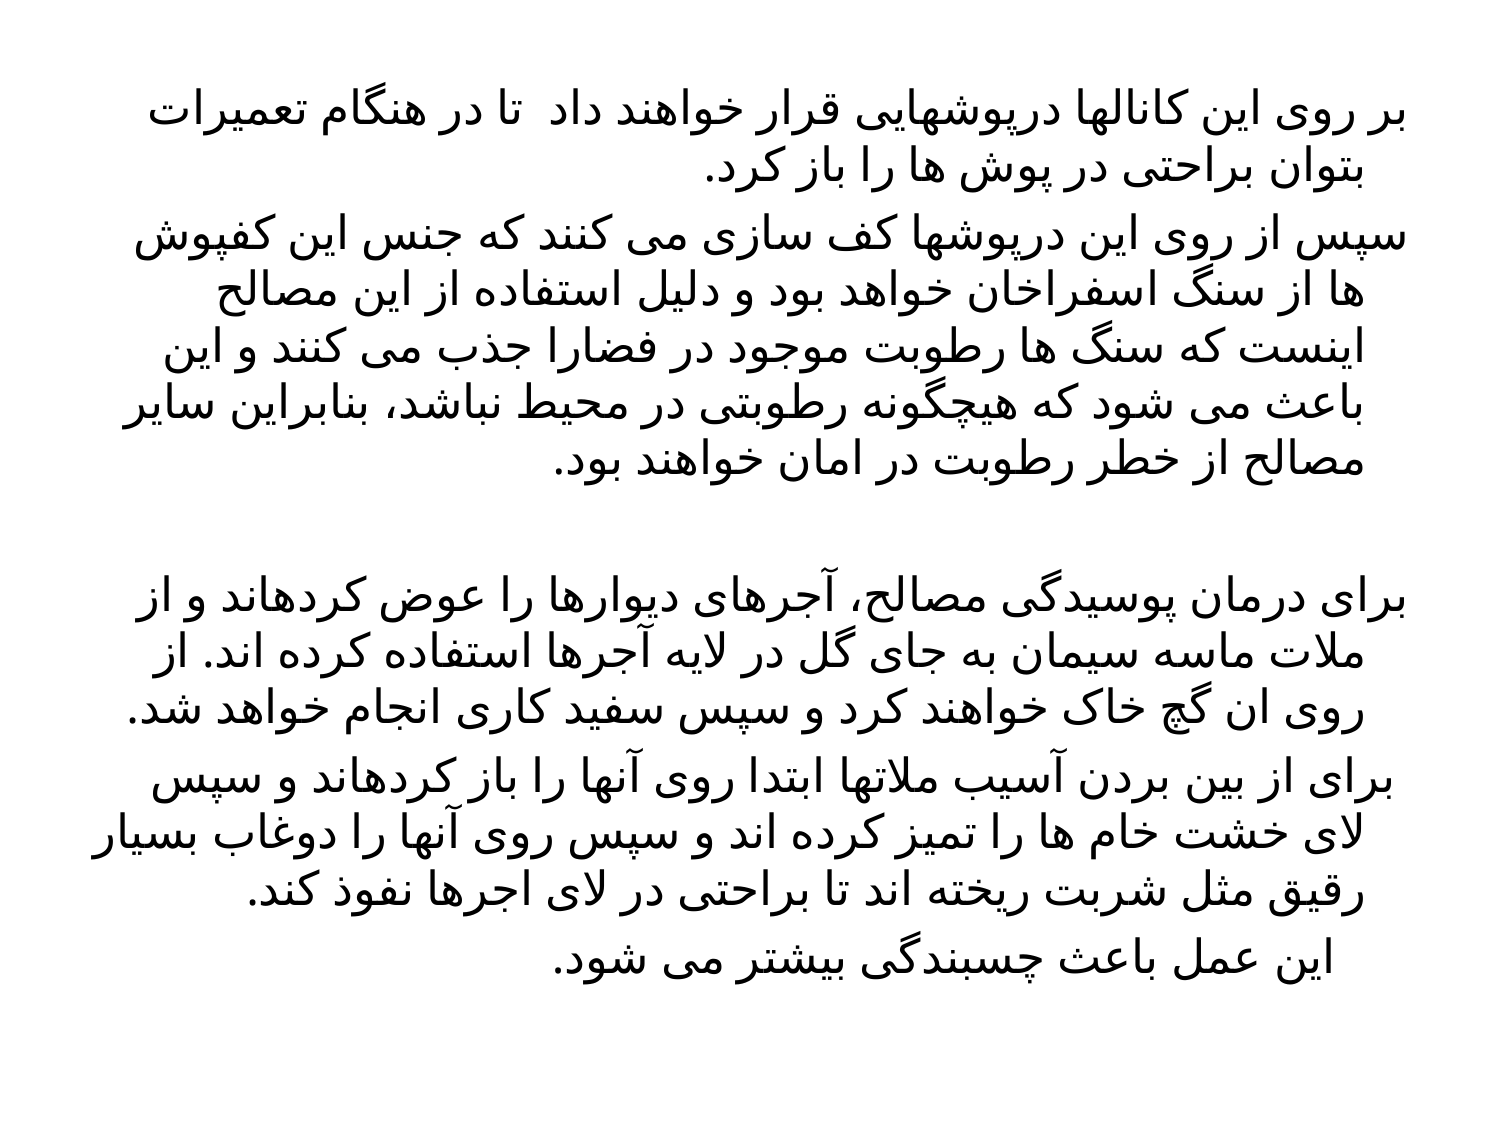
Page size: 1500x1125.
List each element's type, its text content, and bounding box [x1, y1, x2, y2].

list بر روی این کانالها درپوشهایی قرار خواهند داد تا در هنگام تعمیرات بتوان براحتی در پوش ها را باز کرد. سپس از روی این درپوشها کف سازی می کنند که جنس این کفپوش ها از سنگ اسفراخان خواهد بود و دلیل استفاده از این مصالح اینست که سنگ ها رطوبت موجود در فضارا جذب می کنند و این باعث می شود که هیچگونه رطوبتی در محیط نباشد، بنابراین سایر مصالح از خطر رطوبت در امان خواهند بود. برای درمان پوسیدگی مصالح، آجرهای دیوارها را عوض کردهاند و از ملات ماسه سیمان به جای گل در لایه آجرها استفاده کرده اند. از روی ان گچ خاک خواهند کرد و سپس سفید کاری انجام خواهد شد. برای از بین بردن آسیب ملاتها ابتدا روی آنها را باز کردهاند و سپس لای خشت خام ها را تمیز کرده اند و سپس روی آنها را دوغاب بسیار رقیق مثل شربت ریخته اند تا براحتی در لای اجرها نفوذ کند. این عمل باعث چسبندگی بیشتر می شود. [75, 70, 1425, 1005]
